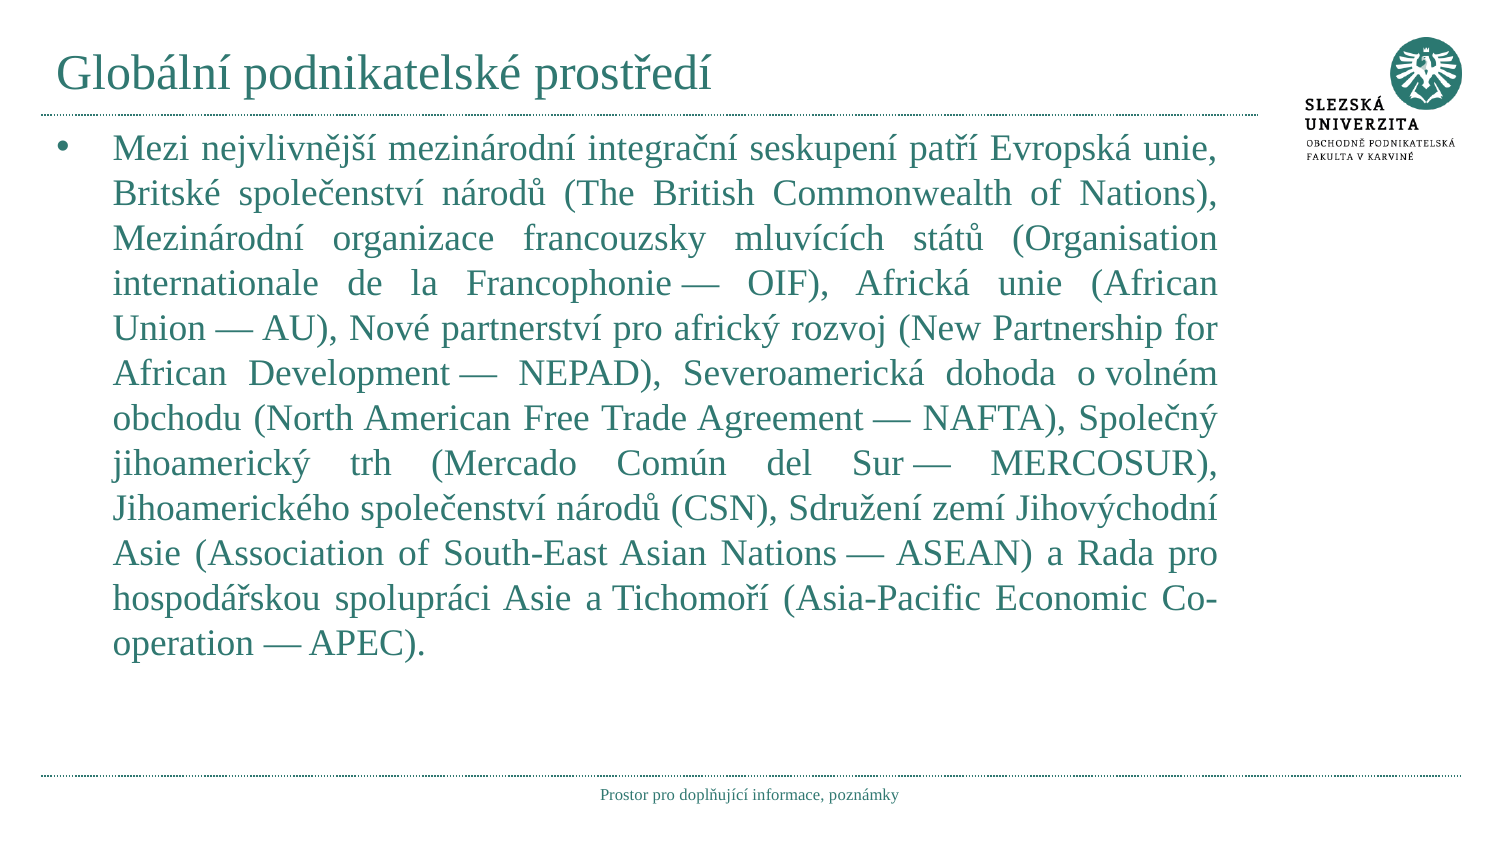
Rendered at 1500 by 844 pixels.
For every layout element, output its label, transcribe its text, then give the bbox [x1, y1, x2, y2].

title Globální podnikatelské prostředí [41, 32, 1034, 116]
text_box Prostor pro doplňující informace, poznámky [442, 776, 1058, 811]
picture [1305, 37, 1462, 160]
text_box Mezi nejvlivnější mezinárodní integrační seskupení patří Evropská unie, Britské společenství národů (The British Commonwealth of Nations), Mezinárodní organizace francouzsky mluvících států (Organisation internationale de la Francophonie — OIF), Africká unie (African Union — AU), Nové partnerství pro africký rozvoj (New Partnership for African Development — NEPAD), Severoamerická dohoda o volném obchodu (North American Free Trade Agreement — NAFTA), Společný jihoamerický trh (Mercado Común del Sur — MERCOSUR), Jihoamerického společenství národů (CSN), Sdružení zemí Jihovýchodní Asie (Association of South-East Asian Nations — ASEAN) a Rada pro hospodářskou spolupráci Asie a Tichomoří (Asia-Pacific Economic Co-operation — APEC). [41, 115, 1235, 624]
